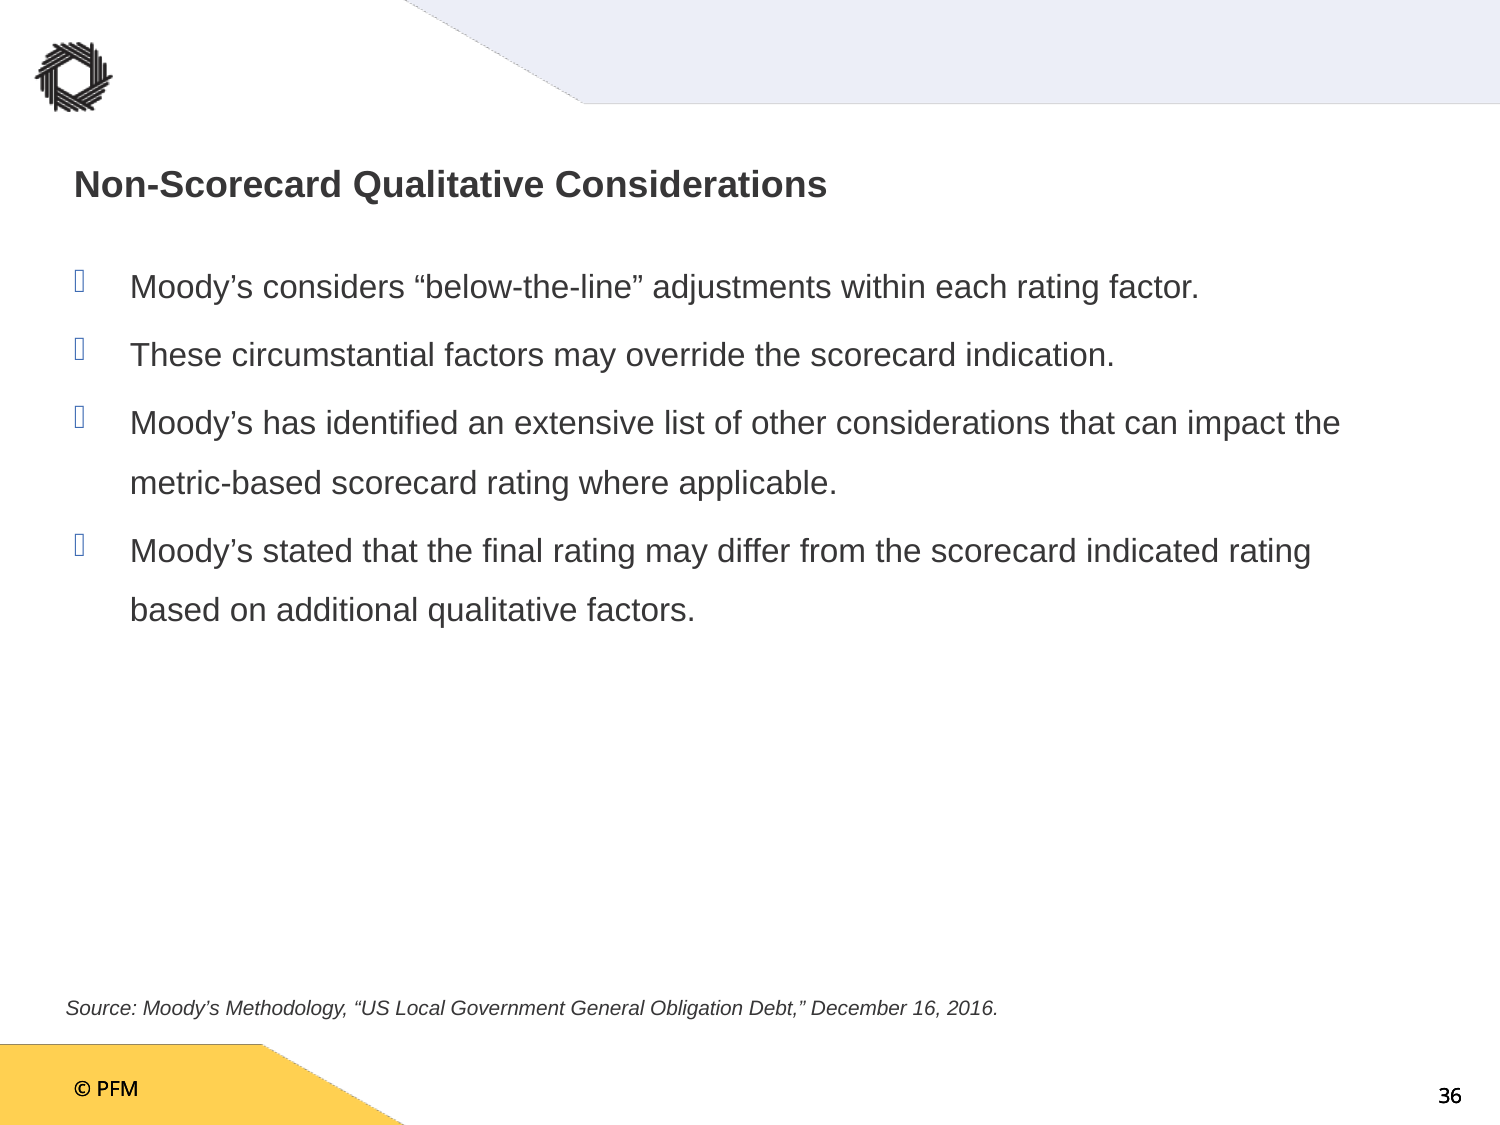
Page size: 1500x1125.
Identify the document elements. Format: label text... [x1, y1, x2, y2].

title Non-Scorecard Qualitative Considerations [74, 165, 1368, 208]
text_box Source: Moody’s Methodology, “US Local Government General Obligation Debt,” December 16, 2016. [52, 987, 1459, 1027]
list Moody’s considers “below-the-line” adjustments within each rating factor. These circumstantial factors may override the scorecard indication. Moody’s has identified an extensive list of other considerations that can impact the metric-based scorecard rating where applicable. Moody’s stated that the final rating may differ from the scorecard indicated rating based on additional qualitative factors. [73, 237, 1411, 712]
